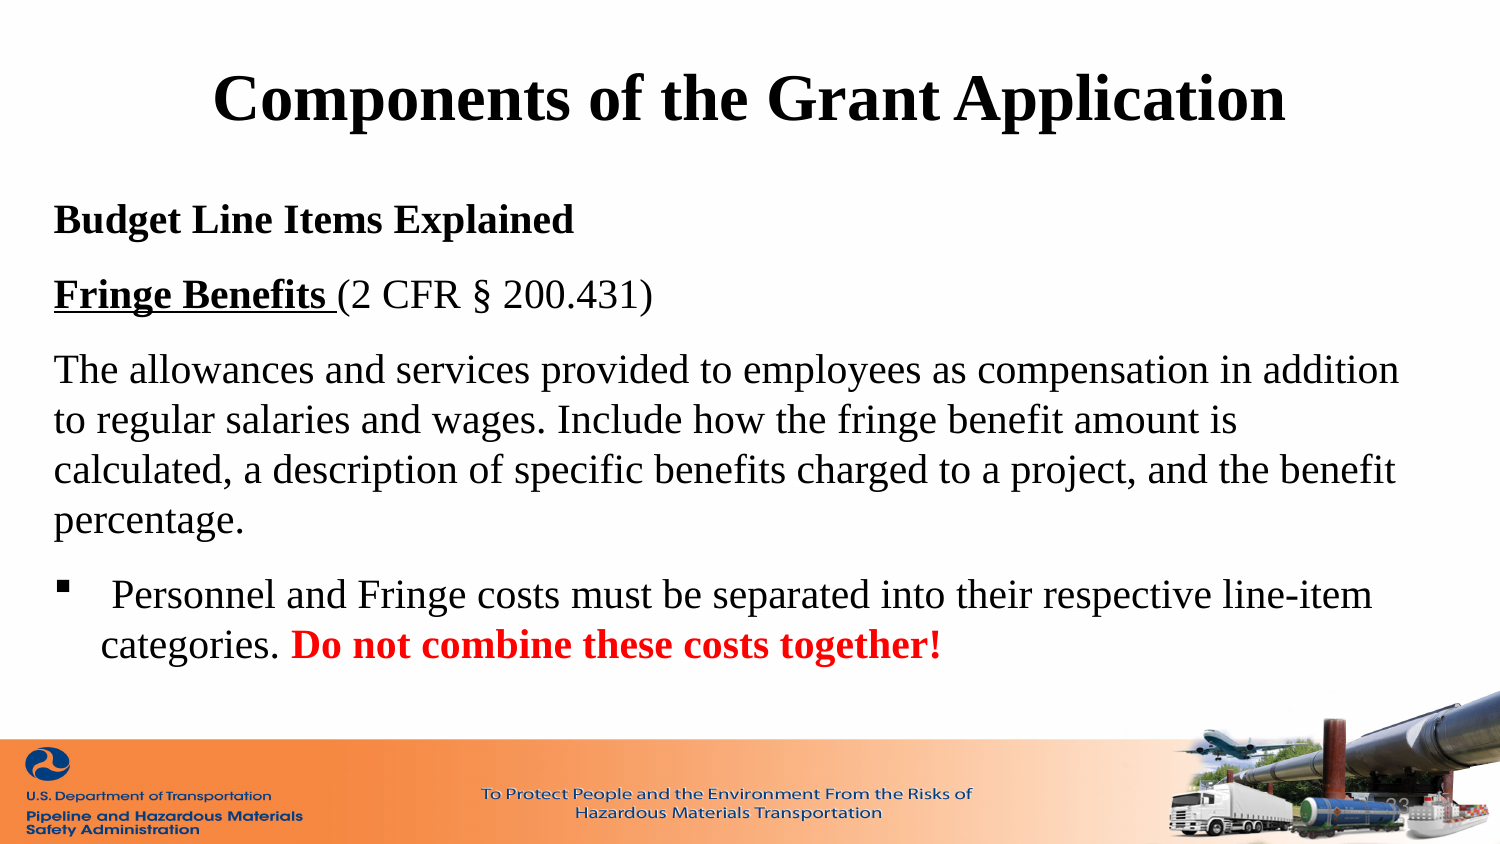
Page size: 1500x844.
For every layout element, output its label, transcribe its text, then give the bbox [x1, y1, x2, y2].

slide_number 33 [1074, 782, 1425, 827]
picture [0, 0, 1500, 844]
text_box Budget Line Items Explained Fringe Benefits (2 CFR § 200.431) The allowances and services provided to employees as compensation in addition to regular salaries and wages. Include how the fringe benefit amount is calculated, a description of specific benefits charged to a project, and the benefit percentage. Personnel and Fringe costs must be separated into their respective line-item categories. Do not combine these costs together! [39, 184, 1435, 745]
text_box Components of the Grant Application [24, 46, 1475, 141]
